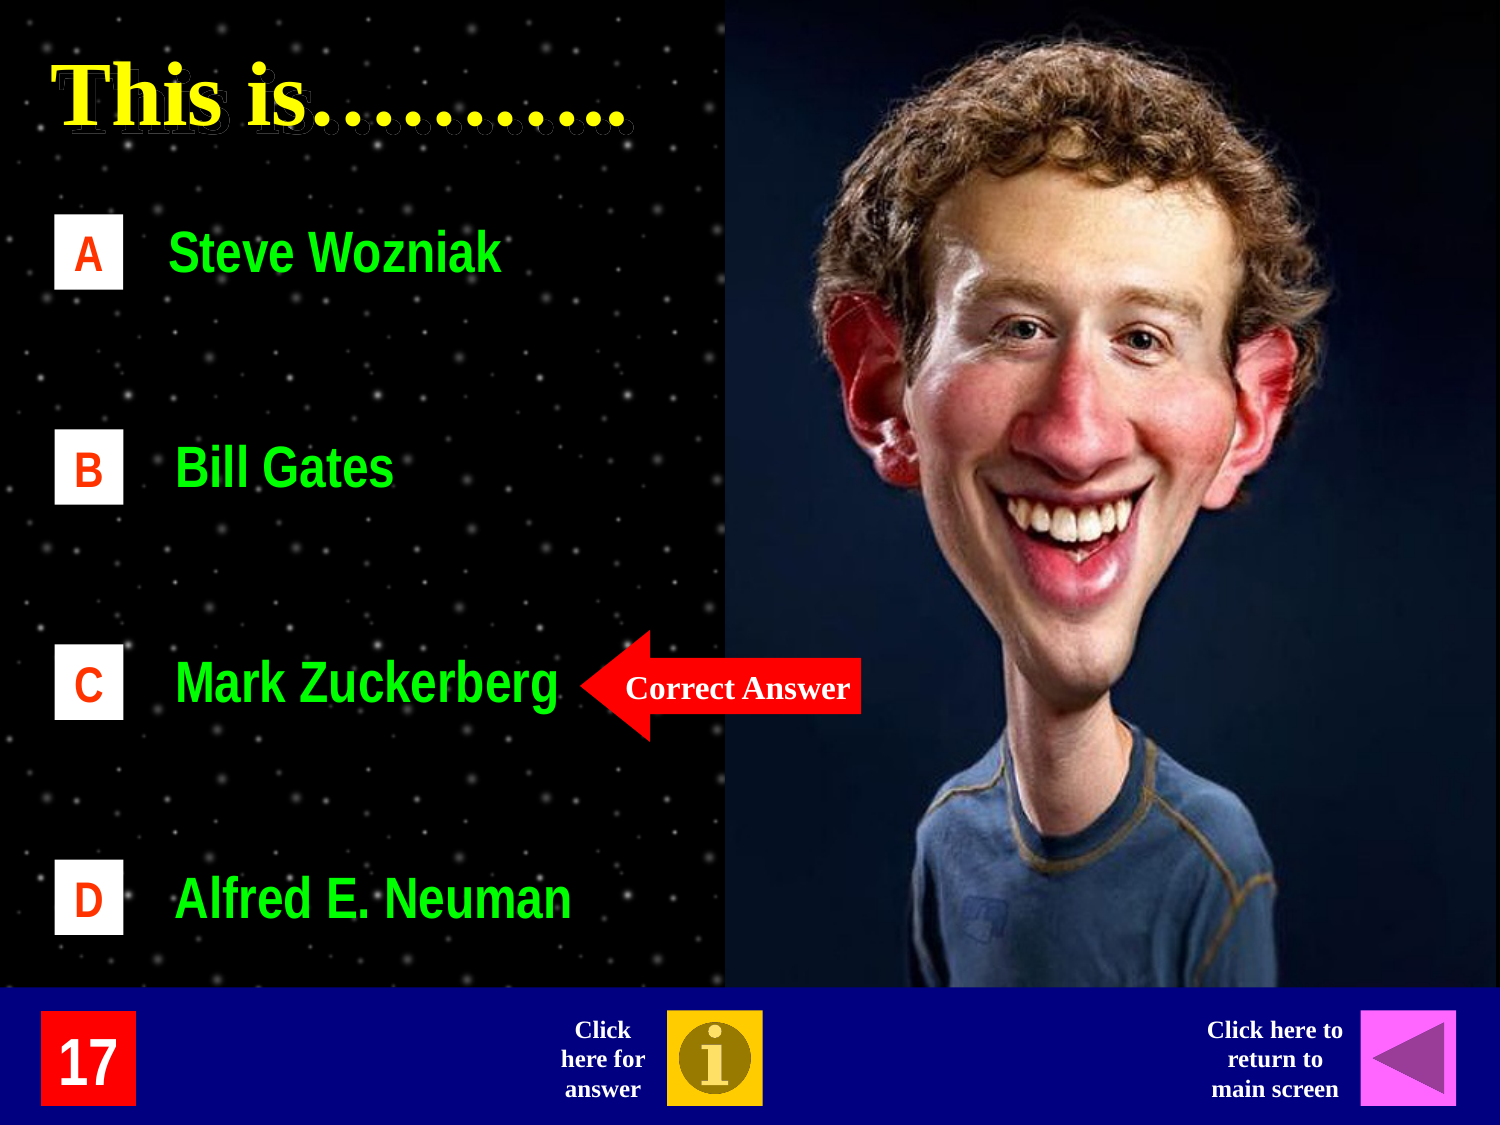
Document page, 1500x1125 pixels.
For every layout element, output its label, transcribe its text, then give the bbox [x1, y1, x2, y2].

text_box [0, 987, 1500, 1125]
text_box [1360, 1010, 1457, 1106]
text_box Click here to return to main screen [1191, 1005, 1359, 1111]
text_box Click here for answer [540, 1005, 666, 1111]
picture [0, 0, 1500, 988]
text_box Correct Answer [579, 629, 720, 743]
text_box [667, 1010, 763, 1106]
text_box Bill Gates [160, 422, 567, 507]
text_box Steve Wozniak [153, 207, 672, 292]
text_box D [54, 859, 124, 935]
text_box 17 [40, 1010, 137, 1107]
text_box B [54, 429, 124, 505]
text_box C [54, 644, 124, 720]
text_box Alfred E. Neuman [160, 852, 601, 938]
text_box Mark Zuckerberg [160, 637, 634, 722]
text_box A [54, 214, 124, 290]
text_box This is……….. [50, 33, 720, 144]
